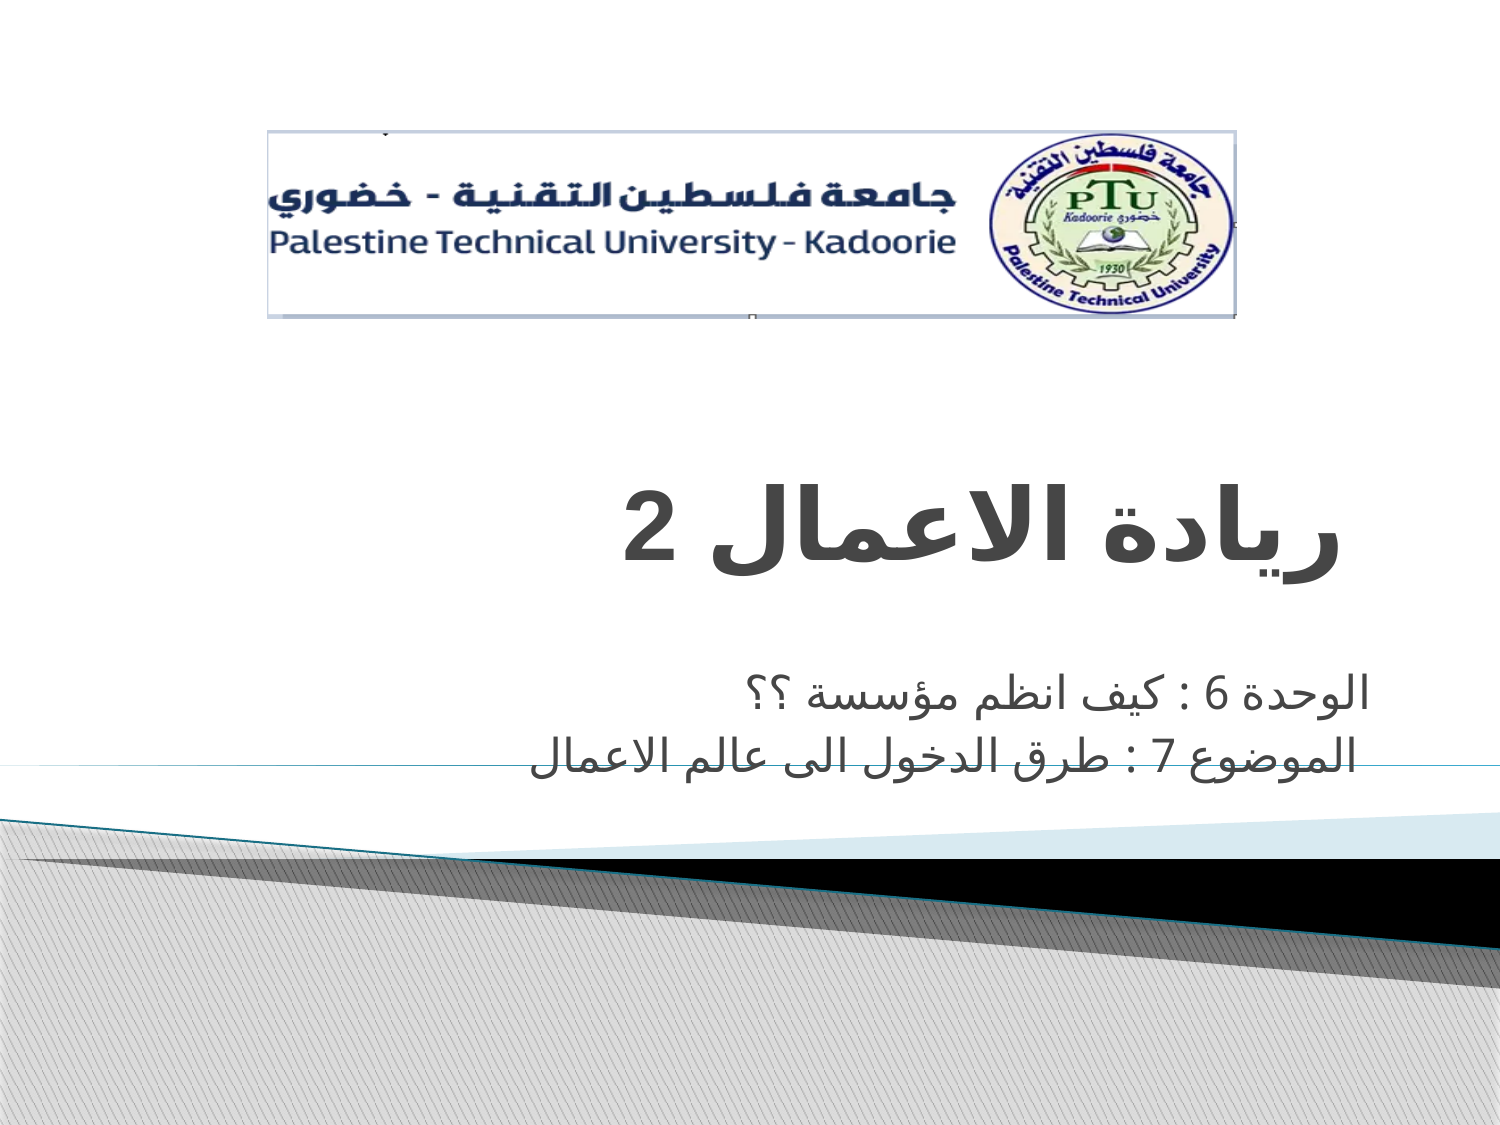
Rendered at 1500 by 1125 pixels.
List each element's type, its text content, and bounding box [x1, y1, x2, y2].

picture [266, 130, 1237, 319]
picture [5, 859, 1500, 989]
title ريادة الاعمال 2 [112, 287, 1388, 588]
subtitle الوحدة 6 : كيف انظم مؤسسة ؟؟ الموضوع 7 : طرق الدخول الى عالم الاعمال [112, 592, 1388, 790]
